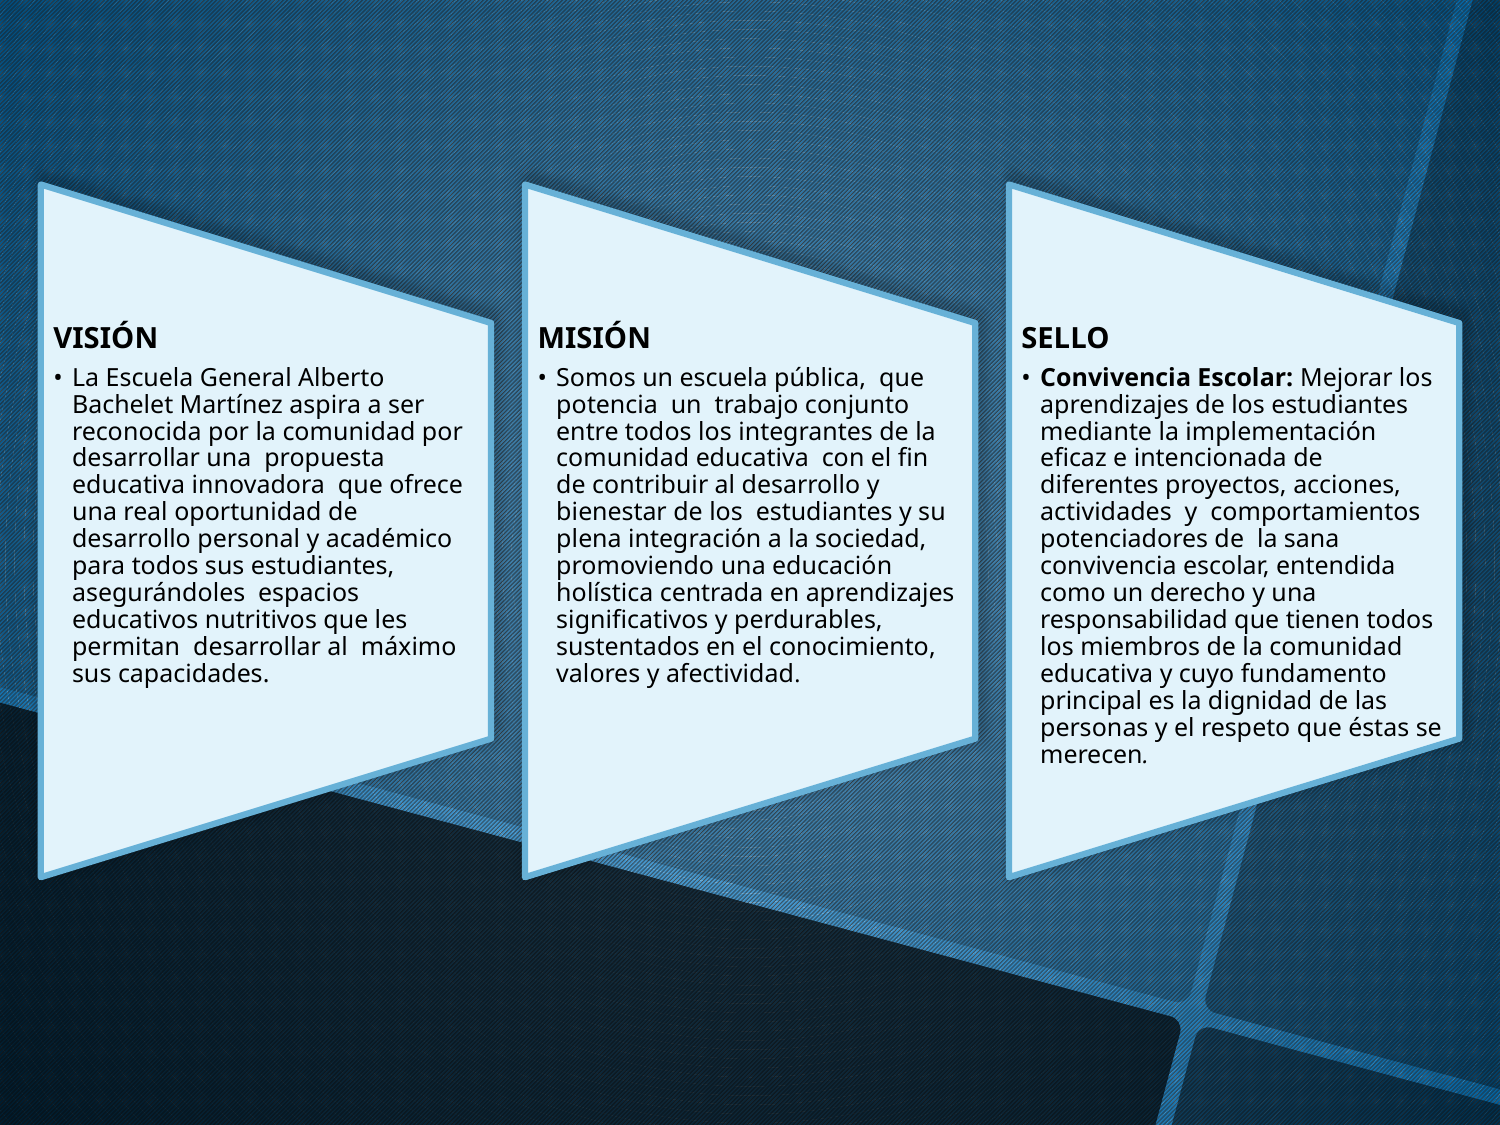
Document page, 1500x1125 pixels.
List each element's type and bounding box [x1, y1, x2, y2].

picture [0, 0, 1500, 1125]
text_box [40, 184, 1460, 878]
